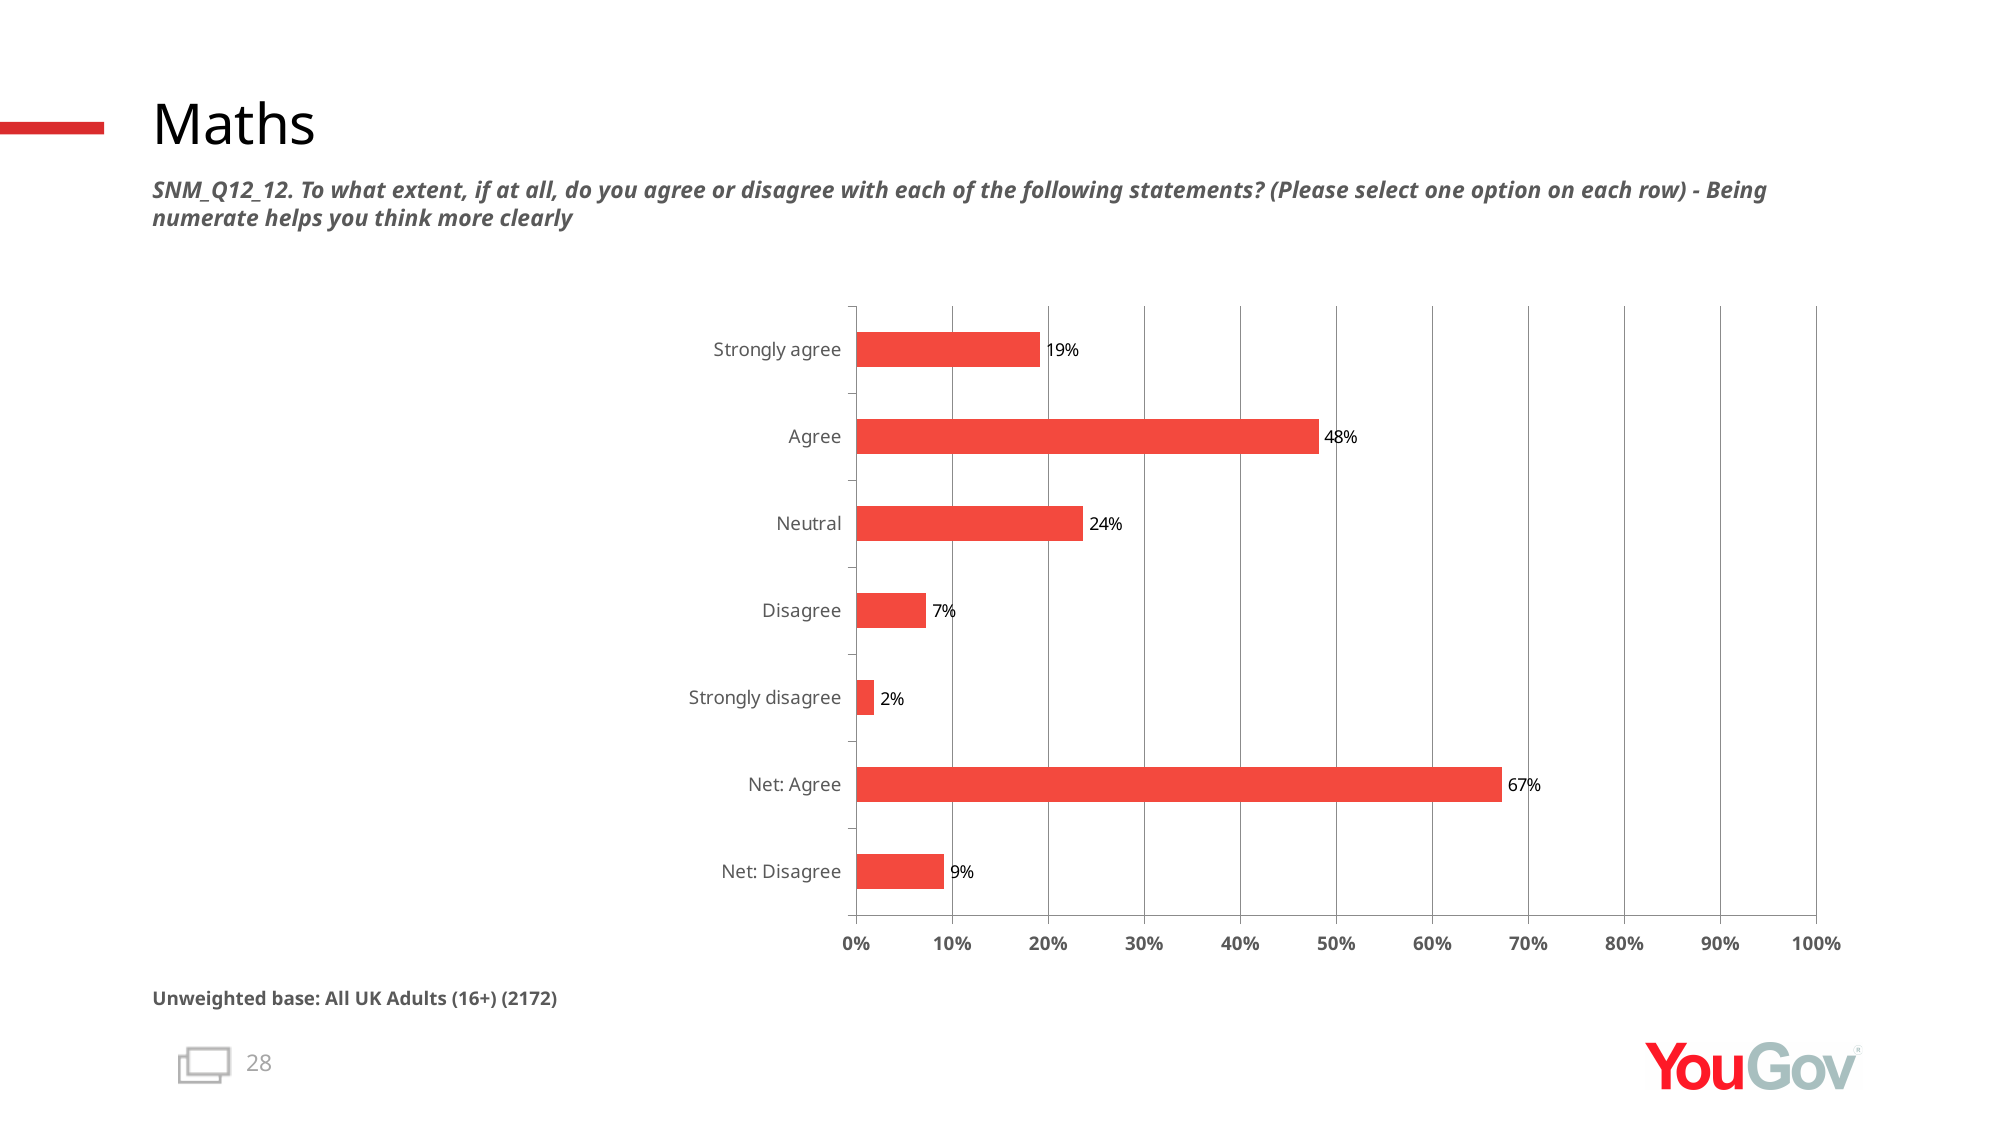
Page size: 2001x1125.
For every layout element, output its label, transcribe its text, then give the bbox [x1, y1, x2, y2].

picture [178, 1046, 232, 1086]
title Maths [137, 88, 1863, 165]
text_box SNM_Q12_12. To what extent, if at all, do you agree or disagree with each of the following statements? (Please select one option on each row) - Being numerate helps you think more clearly [137, 168, 1863, 267]
picture [1645, 1044, 1863, 1090]
chart [137, 283, 1863, 963]
text_box Unweighted base: All UK Adults (16+) (2172) [137, 979, 1863, 1044]
